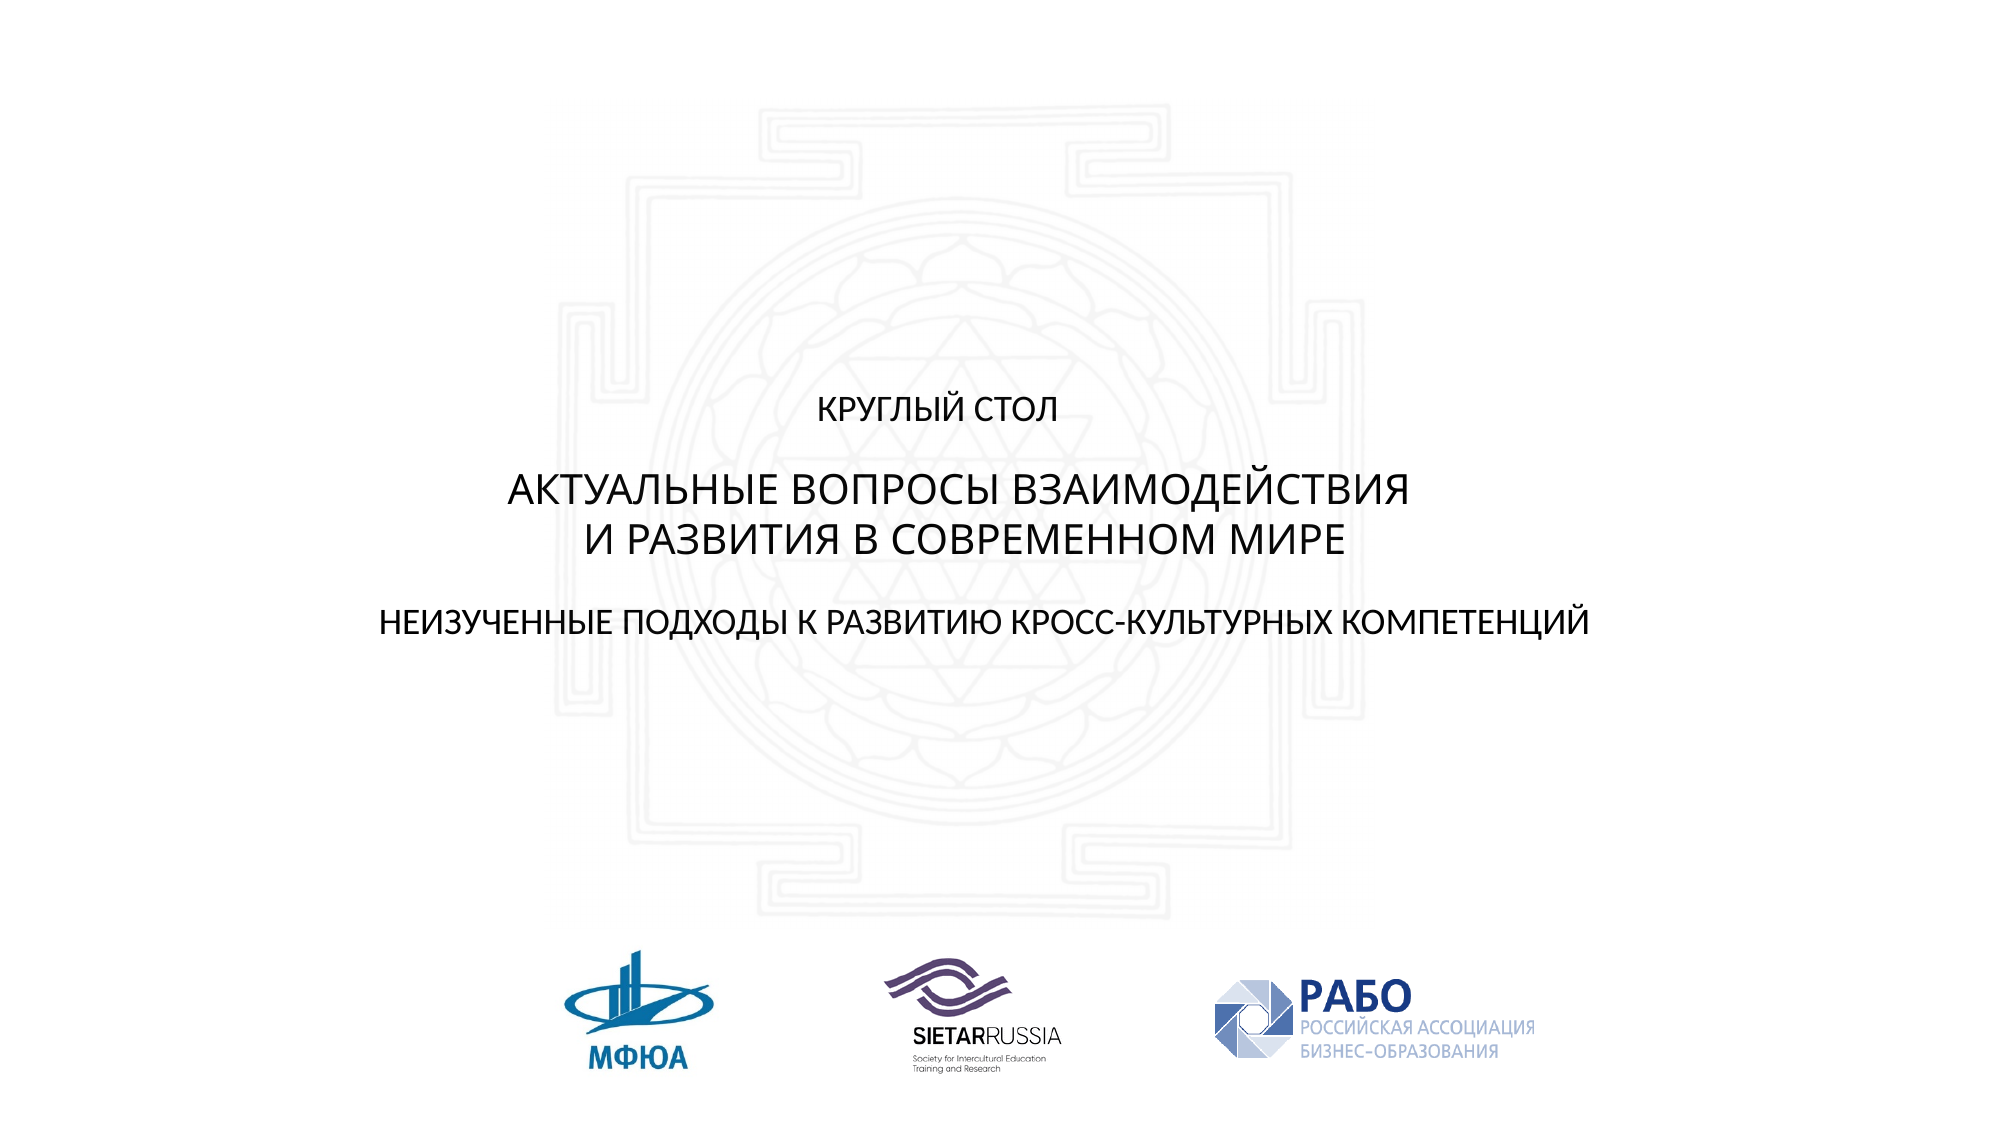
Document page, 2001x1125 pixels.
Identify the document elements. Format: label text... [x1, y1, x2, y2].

text_box НЕИЗУЧЕННЫЕ ПОДХОДЫ К РАЗВИТИЮ КРОСС-КУЛЬТУРНЫХ КОМПЕТЕНЦИЙ [1375, 589, 1606, 650]
picture [544, 912, 734, 1102]
picture [880, 924, 1069, 1113]
text_box АКТУАЛЬНЫЕ ВОПРОСЫ ВЗАИМОДЕЙСТВИЯ И РАЗВИТИЯ В СОВРЕМЕННОМ МИРЕ [1375, 455, 1426, 570]
text_box [543, 97, 1375, 929]
text_box НЕИЗУЧЕННЫЕ ПОДХОДЫ К РАЗВИТИЮ КРОСС-КУЛЬТУРНЫХ КОМПЕТЕНЦИЙ [364, 589, 543, 650]
picture [1215, 979, 1534, 1058]
text_box АКТУАЛЬНЫЕ ВОПРОСЫ ВЗАИМОДЕЙСТВИЯ И РАЗВИТИЯ В СОВРЕМЕННОМ МИРЕ [492, 455, 543, 570]
